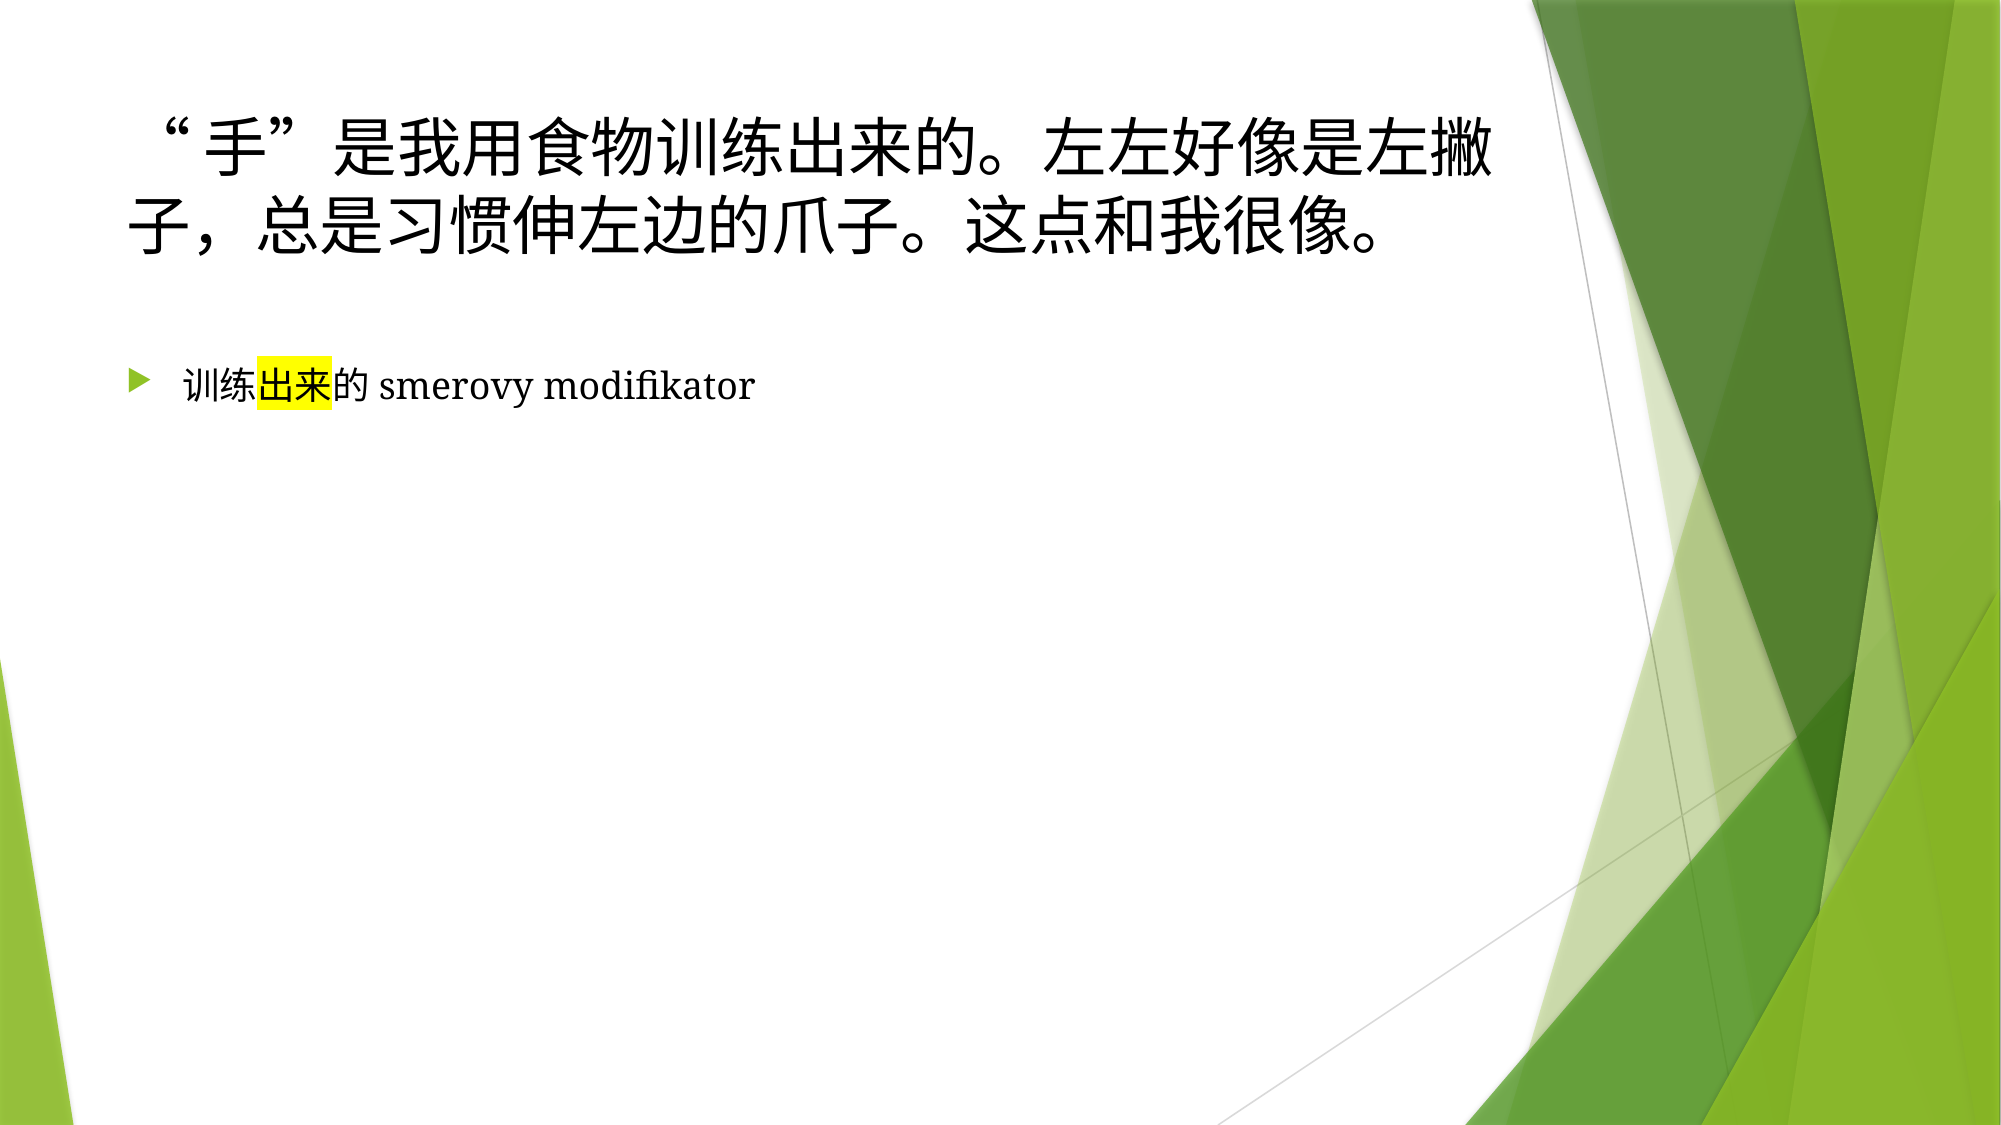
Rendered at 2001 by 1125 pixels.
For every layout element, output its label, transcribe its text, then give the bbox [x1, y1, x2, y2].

list 训练出来的smerovy modifikator [111, 354, 1522, 992]
title “手”是我用食物训练出来的。左左好像是左撇子，总是习惯伸左边的爪子。这点和我很像。 [111, 99, 1522, 317]
